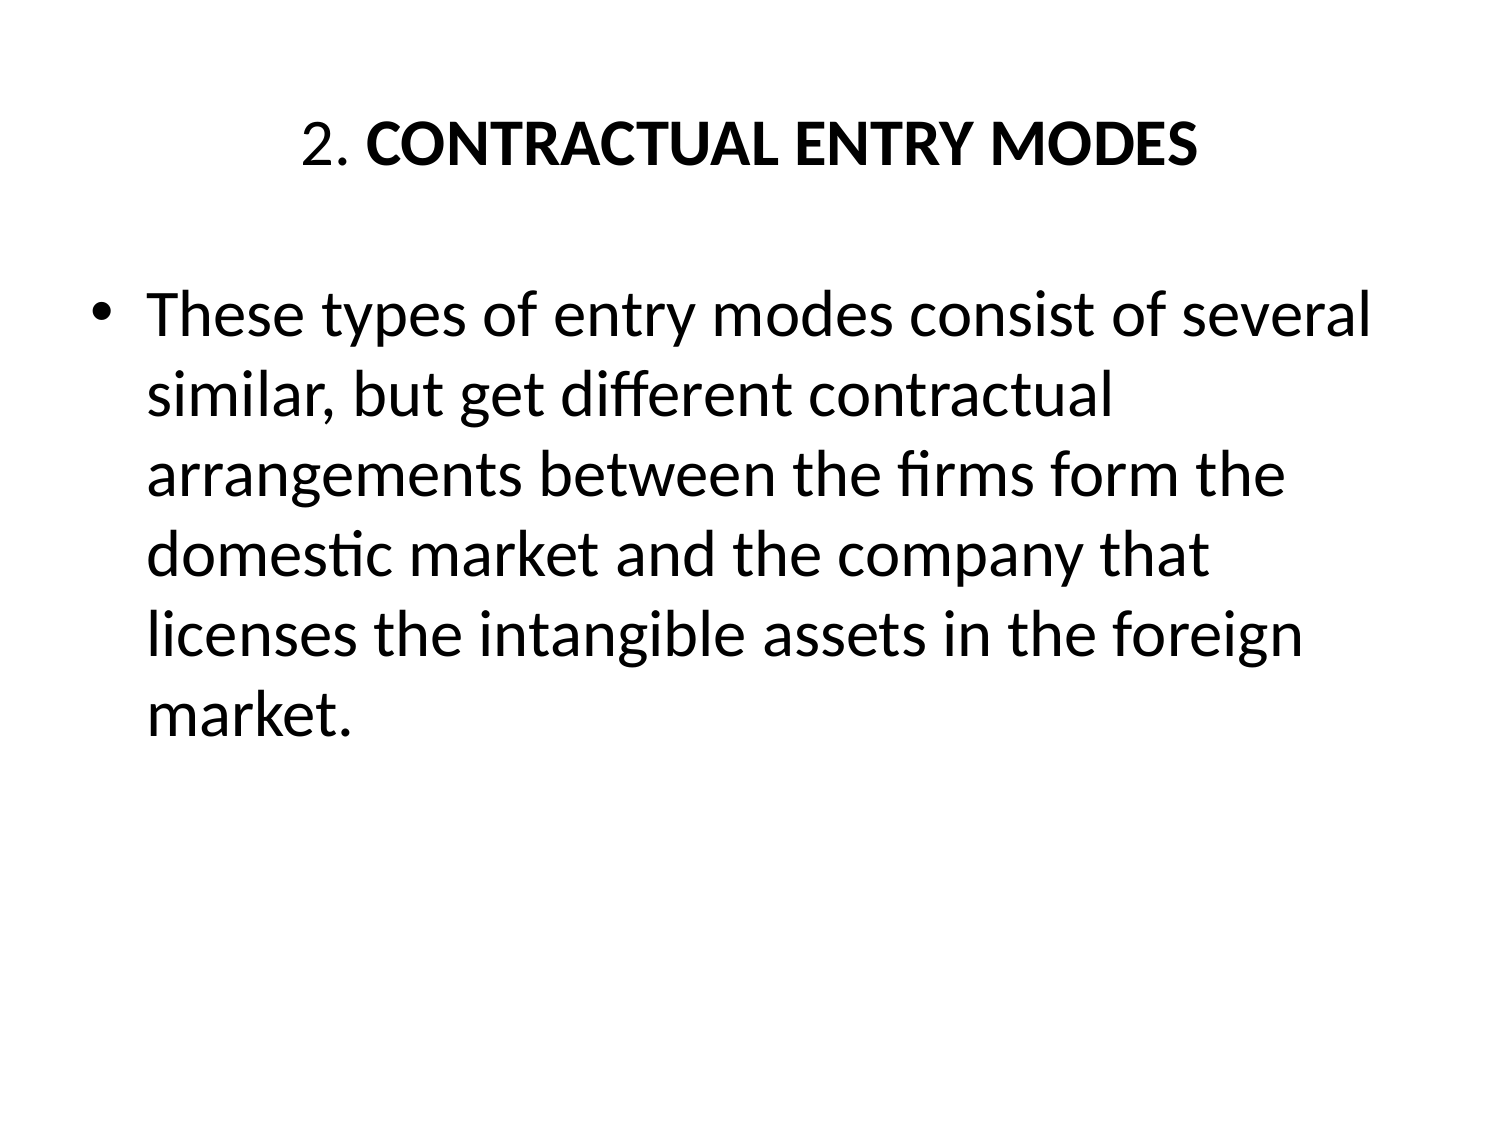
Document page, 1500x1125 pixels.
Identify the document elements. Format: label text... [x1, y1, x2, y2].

list These types of entry modes consist of several similar, but get different contractual arrangements between the firms form the domestic market and the company that licenses the intangible assets in the foreign market. [75, 262, 1425, 1005]
title 2. CONTRACTUAL ENTRY MODES [75, 45, 1425, 233]
